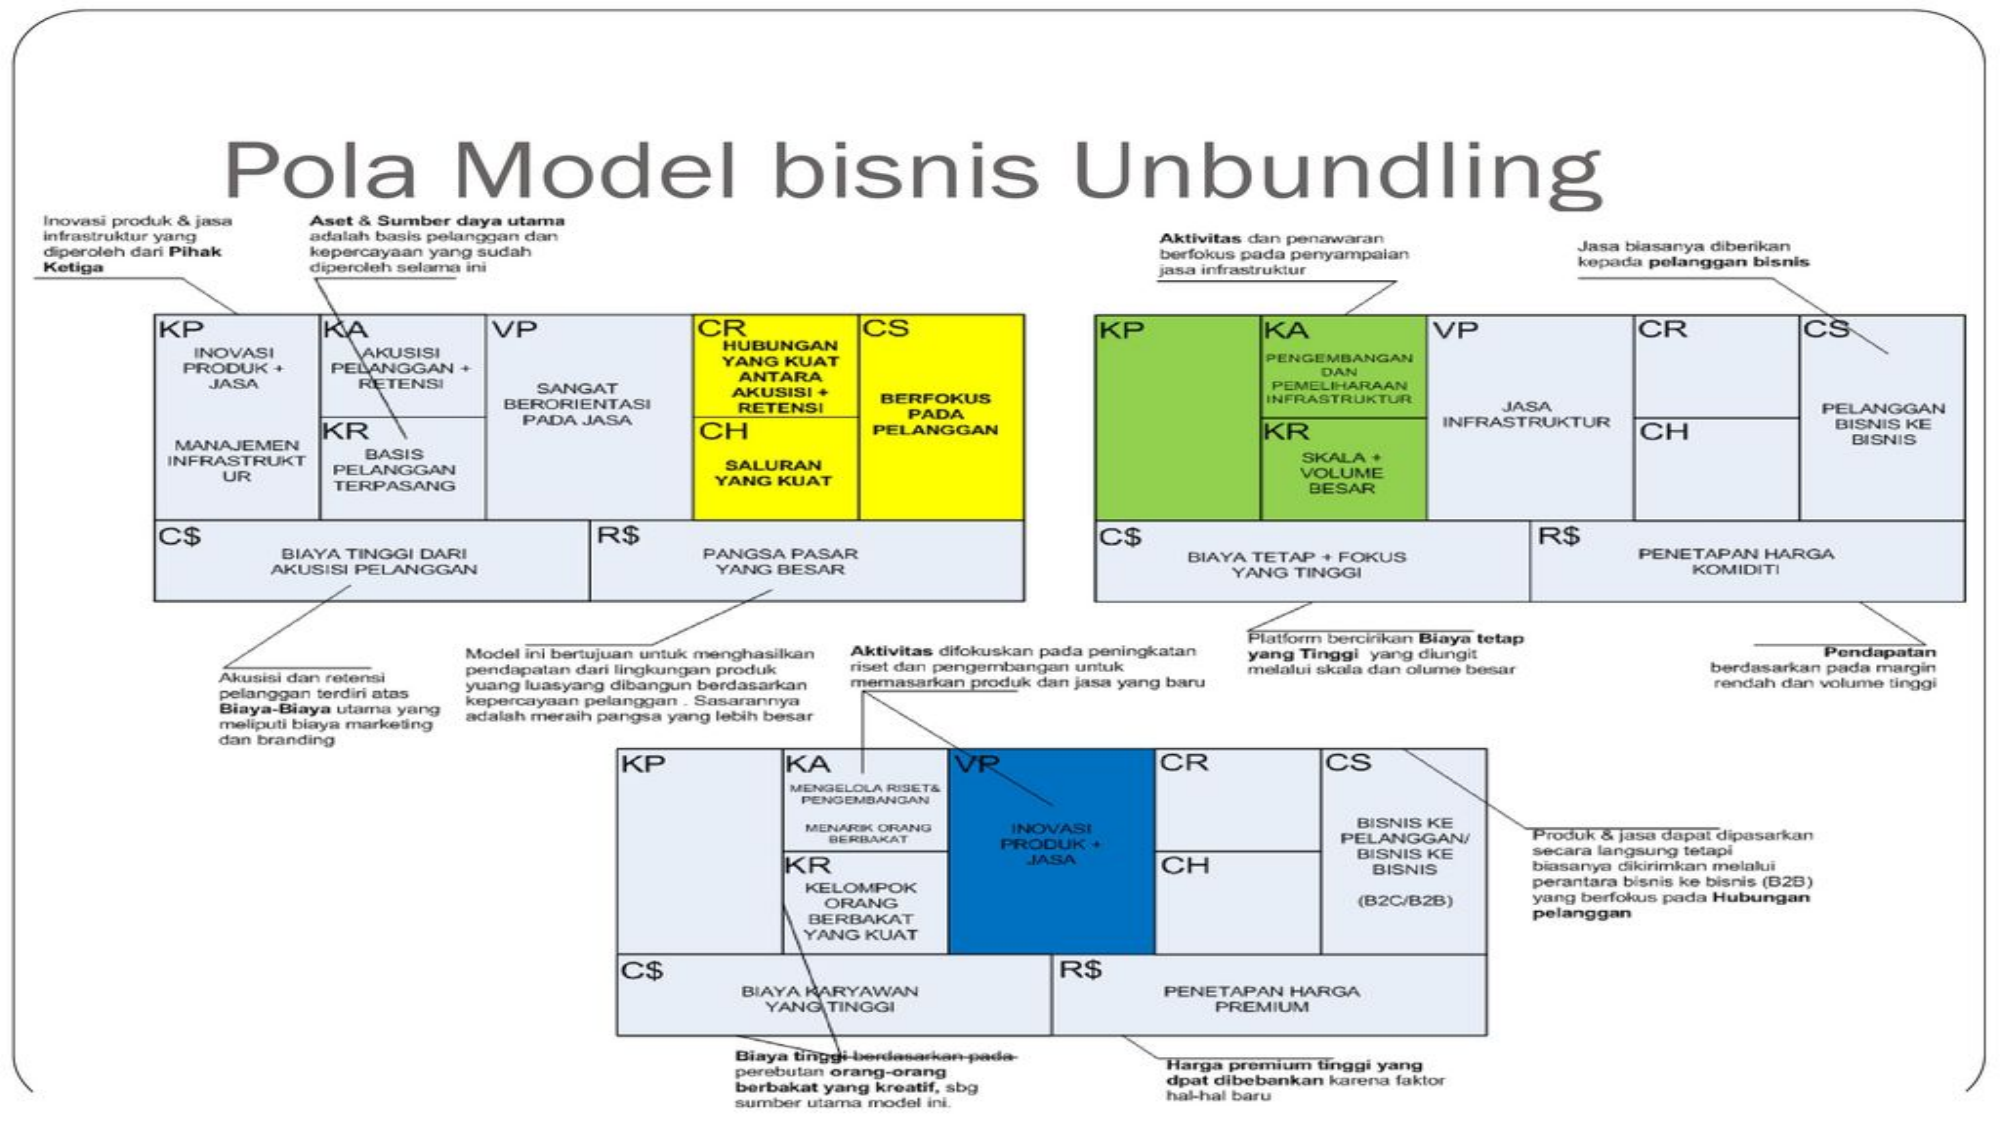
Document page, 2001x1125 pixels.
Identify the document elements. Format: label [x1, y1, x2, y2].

list [0, 0, 2000, 1125]
